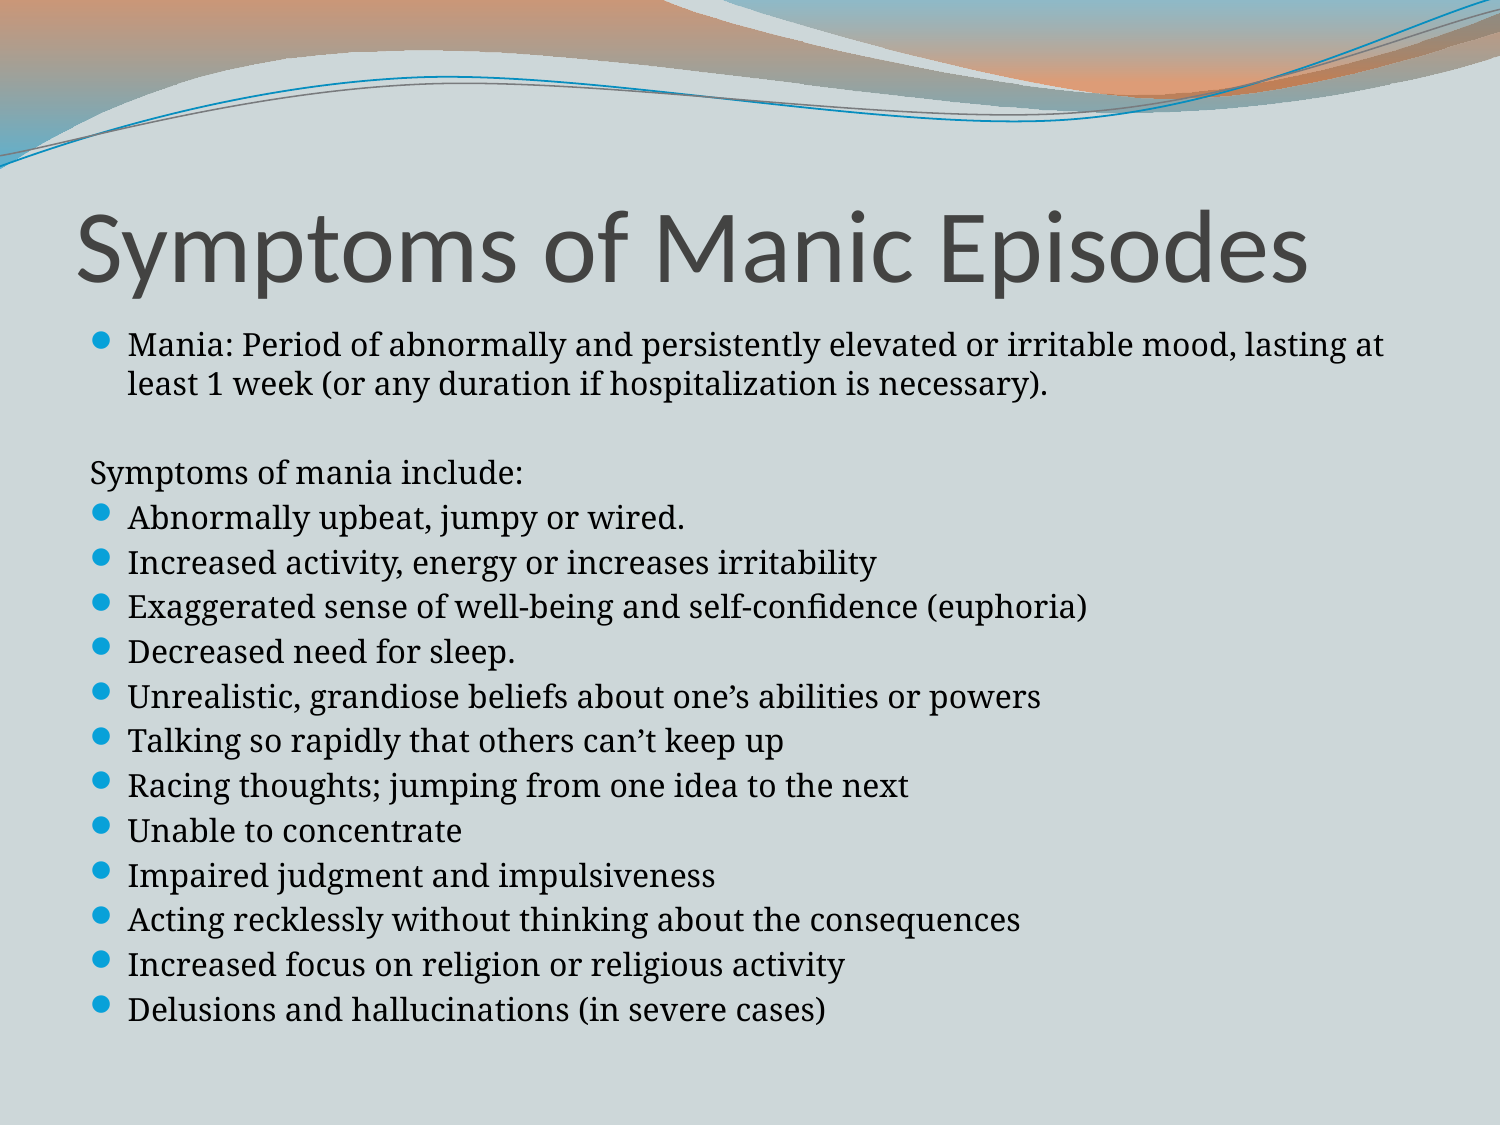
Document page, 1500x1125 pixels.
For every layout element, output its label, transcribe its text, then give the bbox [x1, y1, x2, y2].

title Symptoms of Manic Episodes [75, 115, 1425, 303]
list Mania: Period of abnormally and persistently elevated or irritable mood, lasting at least 1 week (or any duration if hospitalization is necessary). Symptoms of mania include: Abnormally upbeat, jumpy or wired. Increased activity, energy or increases irritability Exaggerated sense of well-being and self-confidence (euphoria) Decreased need for sleep. Unrealistic, grandiose beliefs about one’s abilities or powers Talking so rapidly that others can’t keep up Racing thoughts; jumping from one idea to the next Unable to concentrate Impaired judgment and impulsiveness Acting recklessly without thinking about the consequences Increased focus on religion or religious activity Delusions and hallucinations (in severe cases) [75, 317, 1425, 1038]
